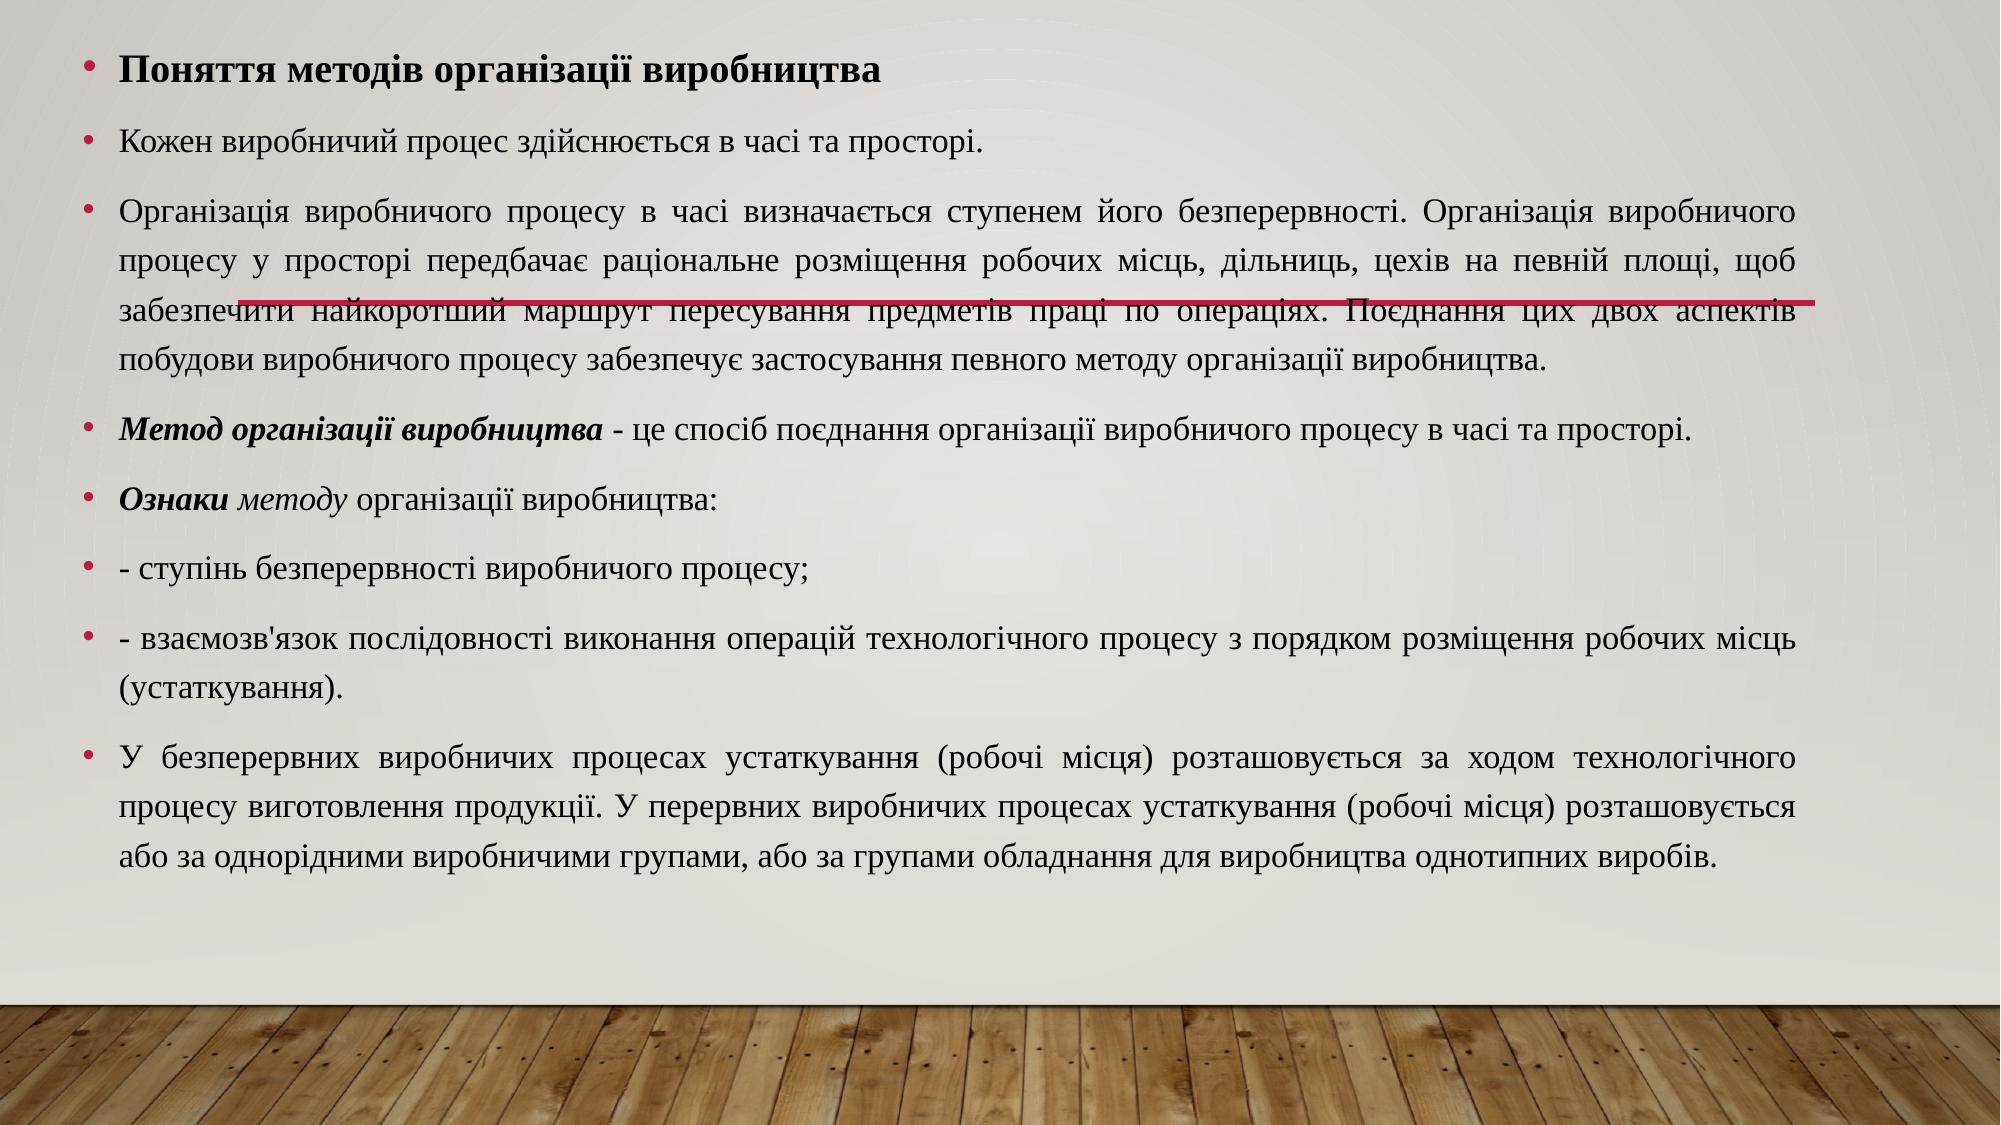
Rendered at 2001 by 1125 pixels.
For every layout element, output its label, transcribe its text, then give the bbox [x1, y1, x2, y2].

picture [0, 1005, 2000, 1125]
list Поняття методів організації виробництва Кожен виробничий процес здійснюється в часі та просторі. Організація виробничого процесу в часі визначається ступенем його безперервності. Організація виробничого процесу у просторі передбачає раціональне розміщення робочих місць, дільниць, цехів на певній площі, щоб забезпечити найкоротший маршрут пересування предметів праці по операціях. Поєднання цих двох аспектів побудови виробничого процесу забезпечує застосування певного методу організації виробництва. Метод організації виробництва - це спосіб поєднання організації виробничого процесу в часі та просторі. Ознаки методу організації виробництва: - ступінь безперервності виробничого процесу; - взаємозв'язок послідовності виконання операцій технологічного процесу з порядком розміщення робочих місць (устаткування). У безперервних виробничих процесах устаткування (робочі місця) розташовується за ходом технологічного процесу виготовлення продукції. У перервних виробничих процесах устаткування (робочі місця) розташовується або за однорідними виробничими групами, або за групами обладнання для виробництва однотипних виробів. [67, 24, 1814, 897]
